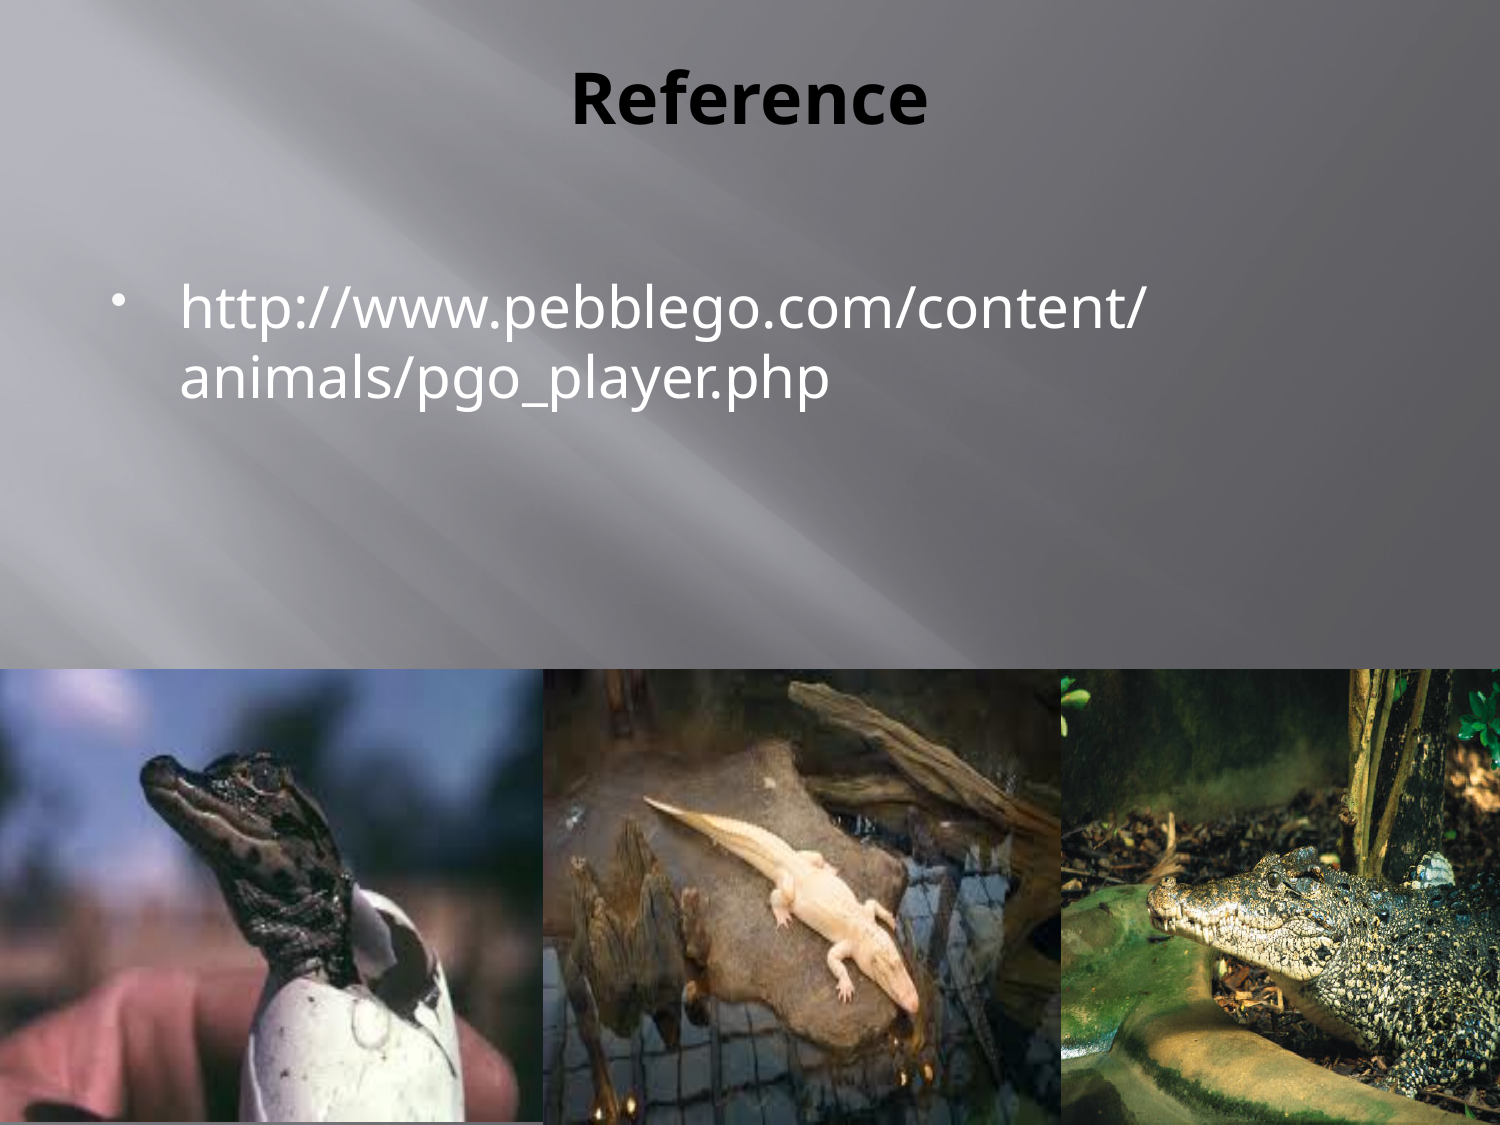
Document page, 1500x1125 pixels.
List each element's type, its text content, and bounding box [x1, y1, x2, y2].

list http://www.pebblego.com/content/animals/pgo_player.php [75, 262, 1425, 669]
picture [0, 669, 1500, 1125]
title Reference [75, 45, 1425, 233]
